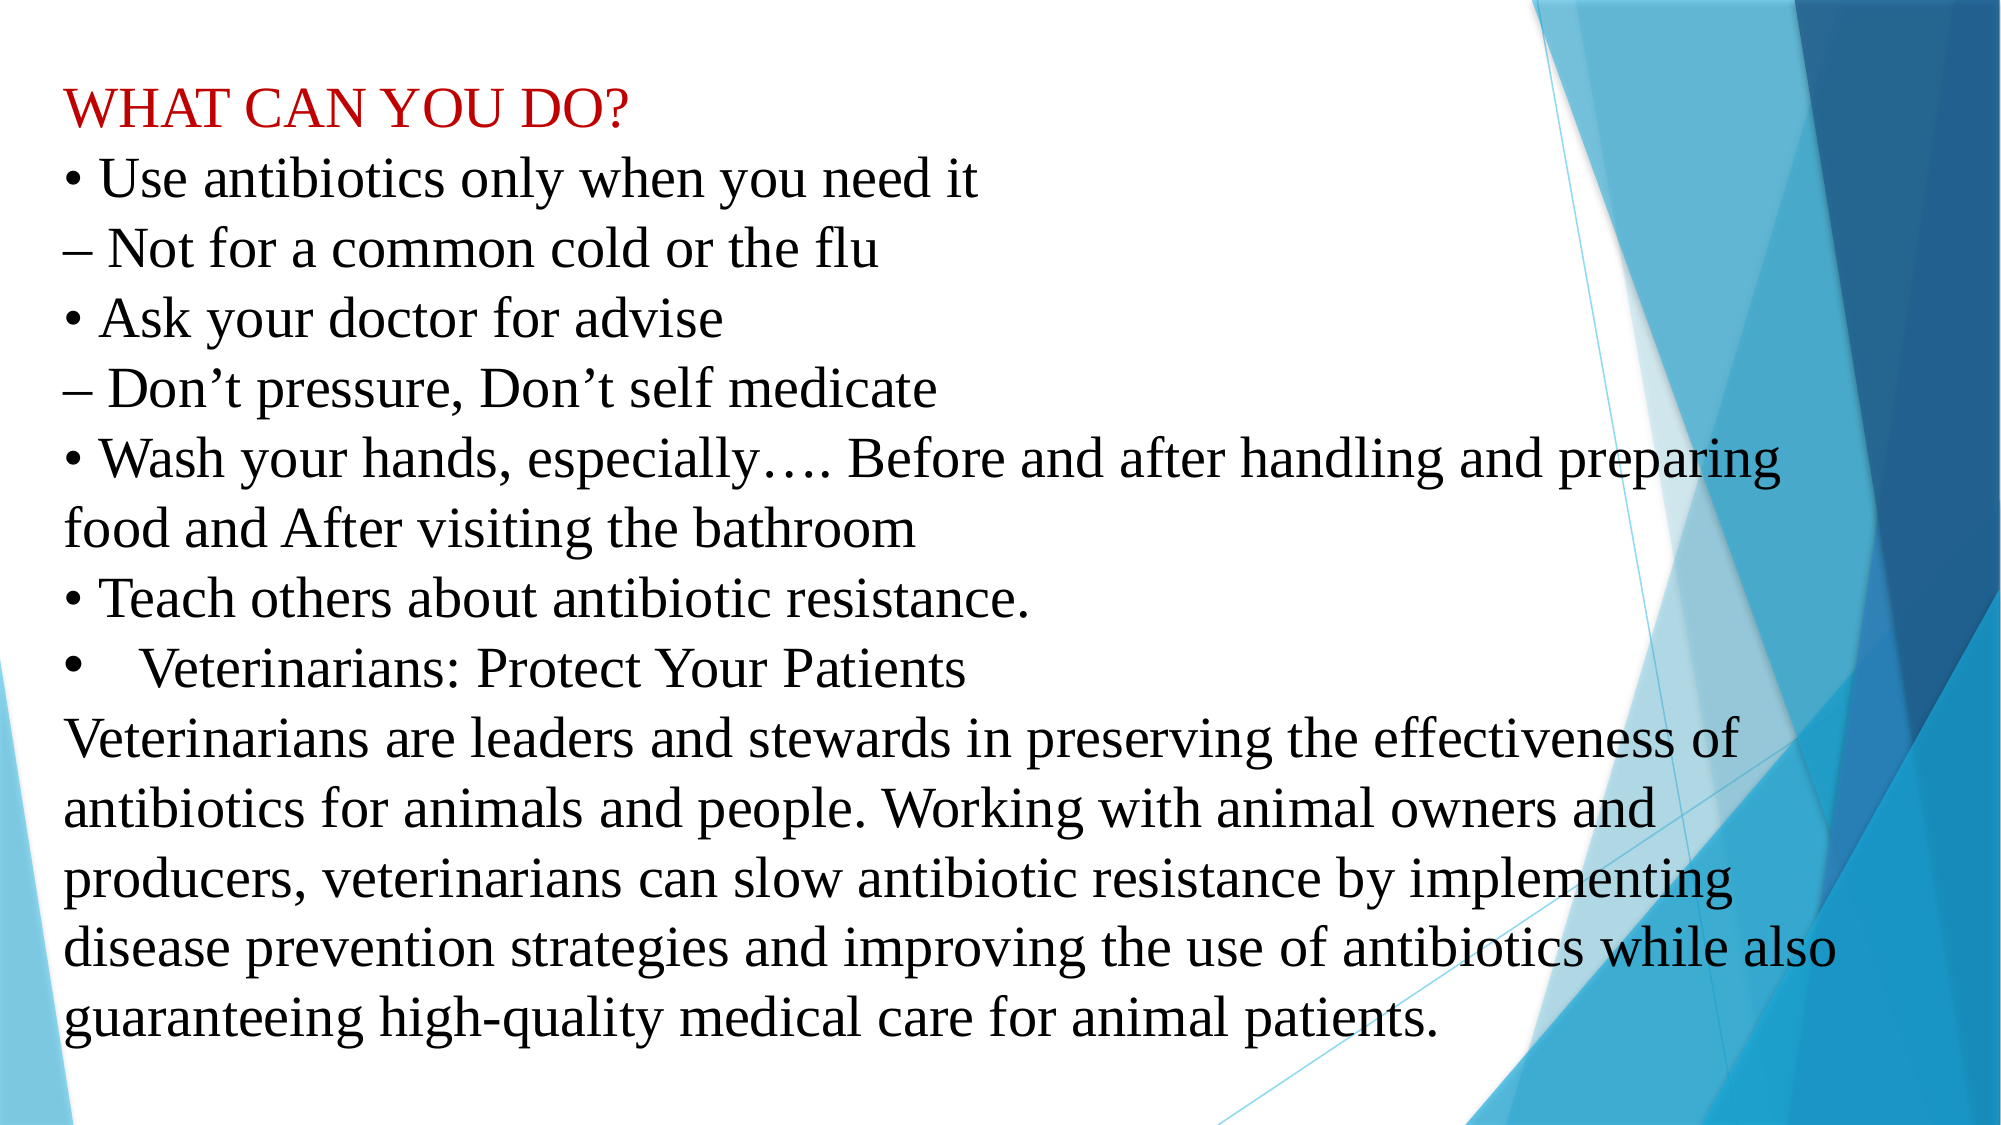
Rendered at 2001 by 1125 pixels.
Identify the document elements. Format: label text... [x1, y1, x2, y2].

text_box WHAT CAN YOU DO? • Use antibiotics only when you need it – Not for a common cold or the flu • Ask your doctor for advise – Don’t pressure, Don’t self medicate • Wash your hands, especially…. Before and after handling and preparing food and After visiting the bathroom • Teach others about antibiotic resistance. Veterinarians: Protect Your Patients Veterinarians are leaders and stewards in preserving the effectiveness of antibiotics for animals and people. Working with animal owners and producers, veterinarians can slow antibiotic resistance by implementing disease prevention strategies and improving the use of antibiotics while also guaranteeing high-quality medical care for animal patients. [48, 61, 1862, 1056]
